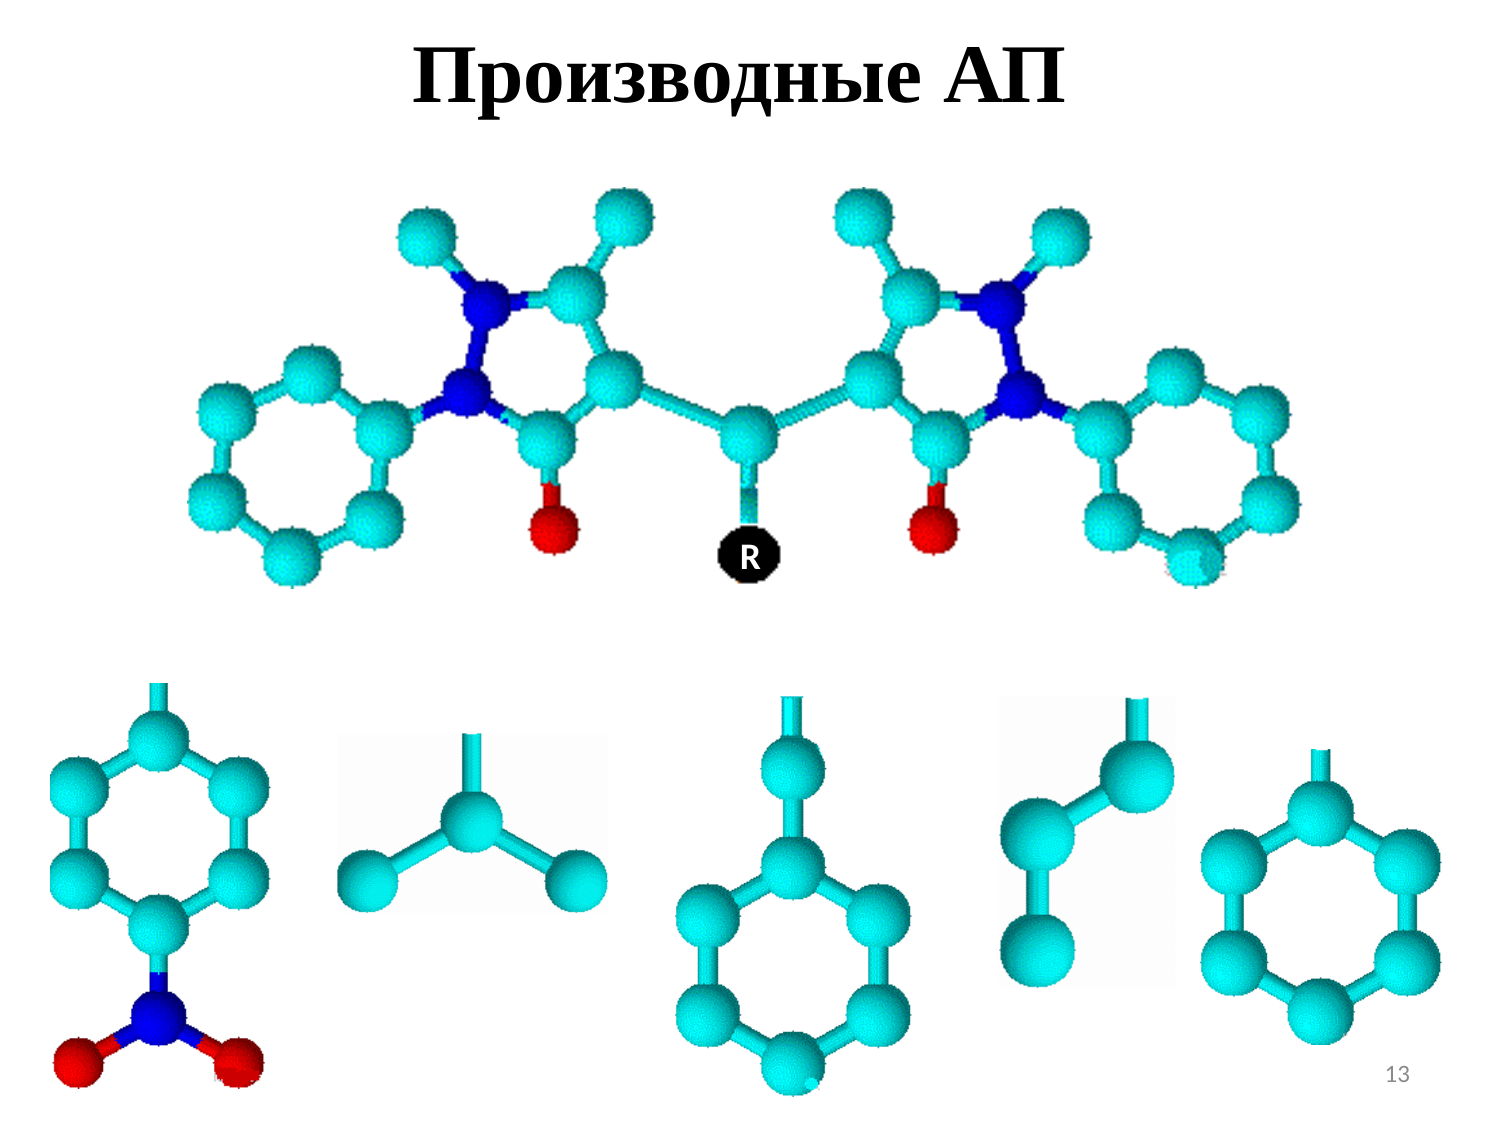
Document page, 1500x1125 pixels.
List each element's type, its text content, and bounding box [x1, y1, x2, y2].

slide_number 13 [1074, 1042, 1425, 1103]
picture [187, 187, 1305, 589]
title Производные АП [0, 0, 1500, 163]
picture [941, 696, 1444, 1045]
picture [338, 687, 607, 959]
picture [674, 687, 913, 1097]
picture [49, 682, 273, 1090]
